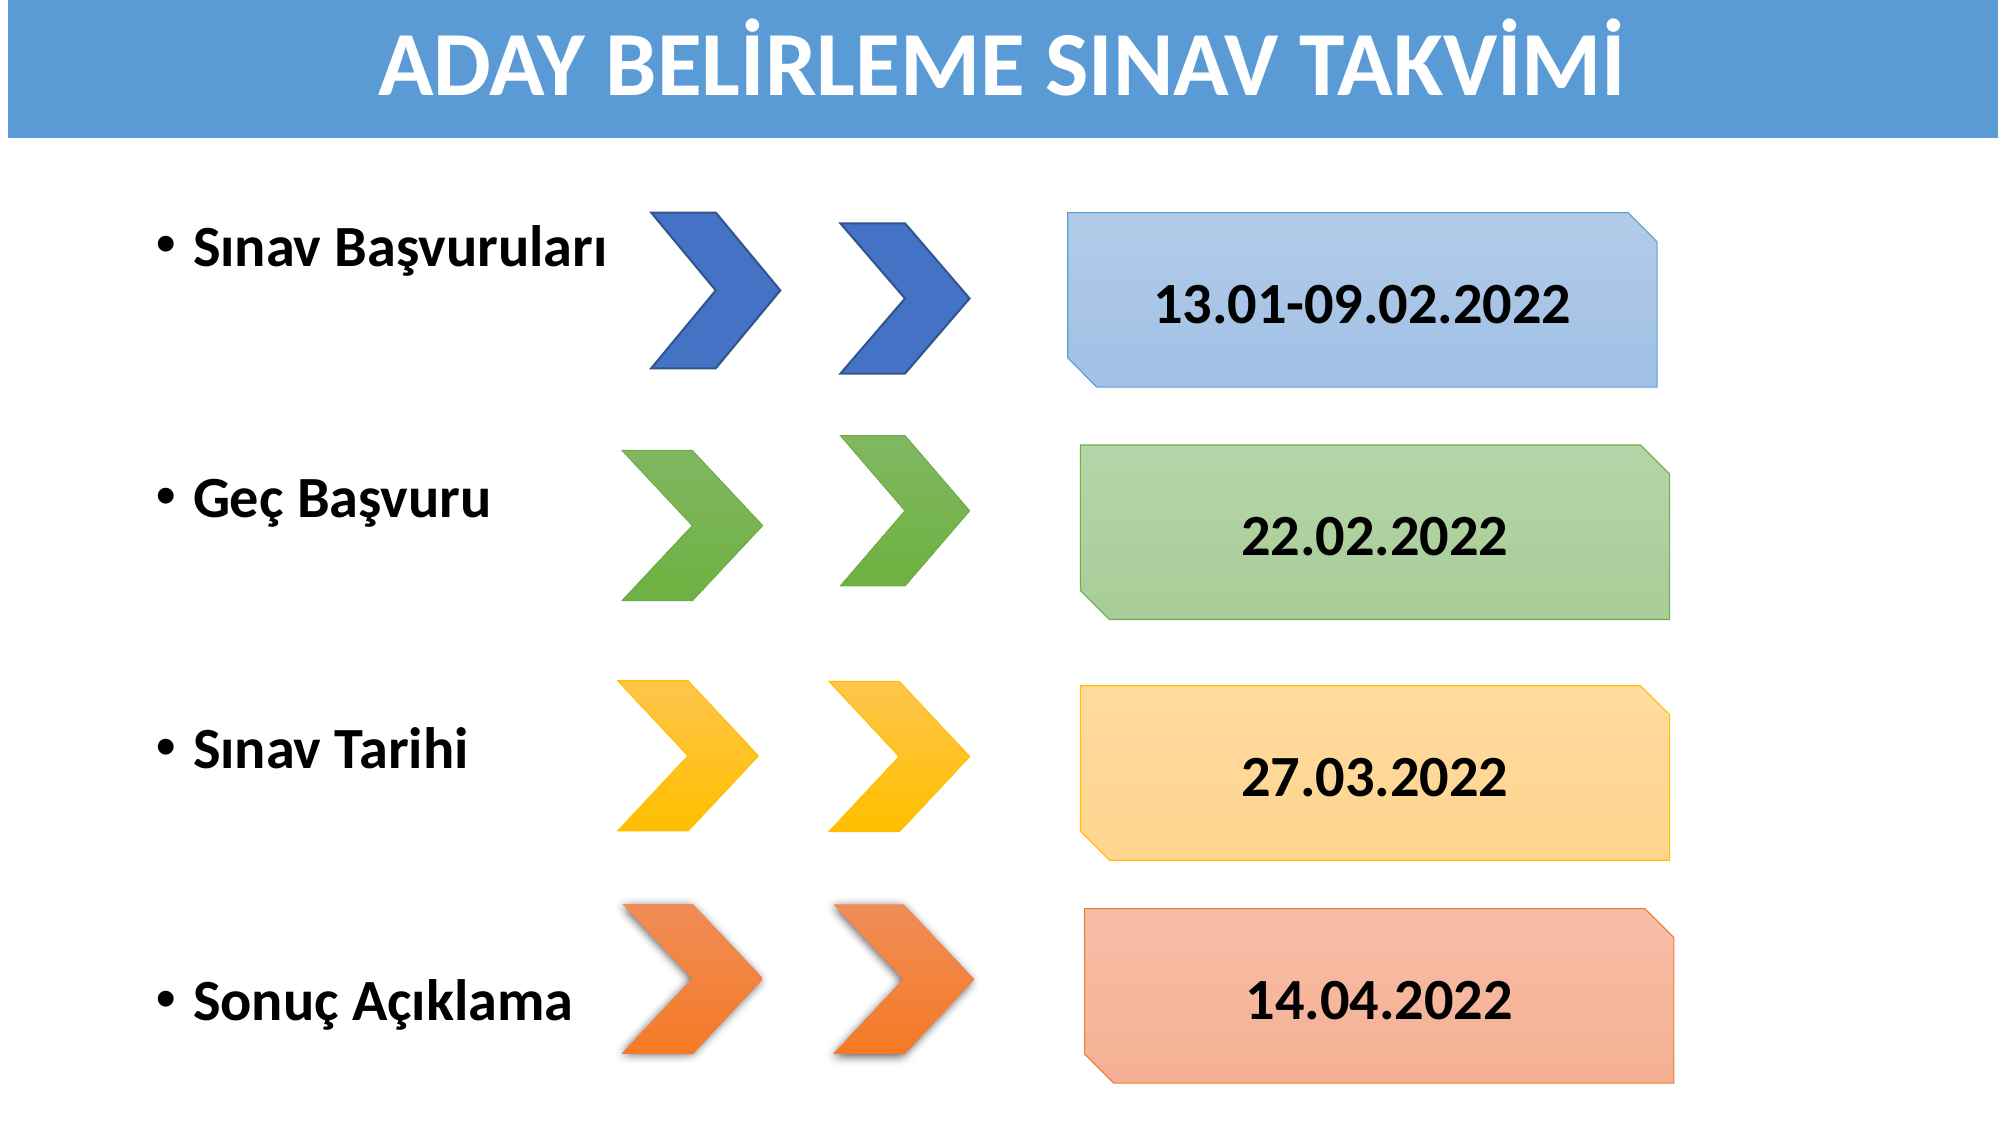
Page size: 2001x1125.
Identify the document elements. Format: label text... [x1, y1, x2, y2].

text_box [838, 222, 971, 375]
text_box 27.03.2022 [1079, 685, 1671, 861]
text_box ADAY BELİRLEME SINAV TAKVİMİ [5, 0, 2000, 141]
text_box 14.04.2022 [1084, 908, 1675, 1084]
text_box 22.02.2022 [1079, 444, 1671, 621]
text_box [833, 904, 974, 1055]
text_box [827, 680, 971, 833]
list Sınav Başvuruları Geç Başvuru Sınav Tarihi Sonuç Açıklama [140, 208, 1866, 1102]
text_box 13.01-09.02.2022 [1067, 212, 1658, 388]
text_box [620, 449, 764, 602]
text_box [839, 435, 971, 587]
text_box [622, 903, 763, 1054]
text_box [649, 211, 782, 370]
text_box [616, 680, 760, 832]
